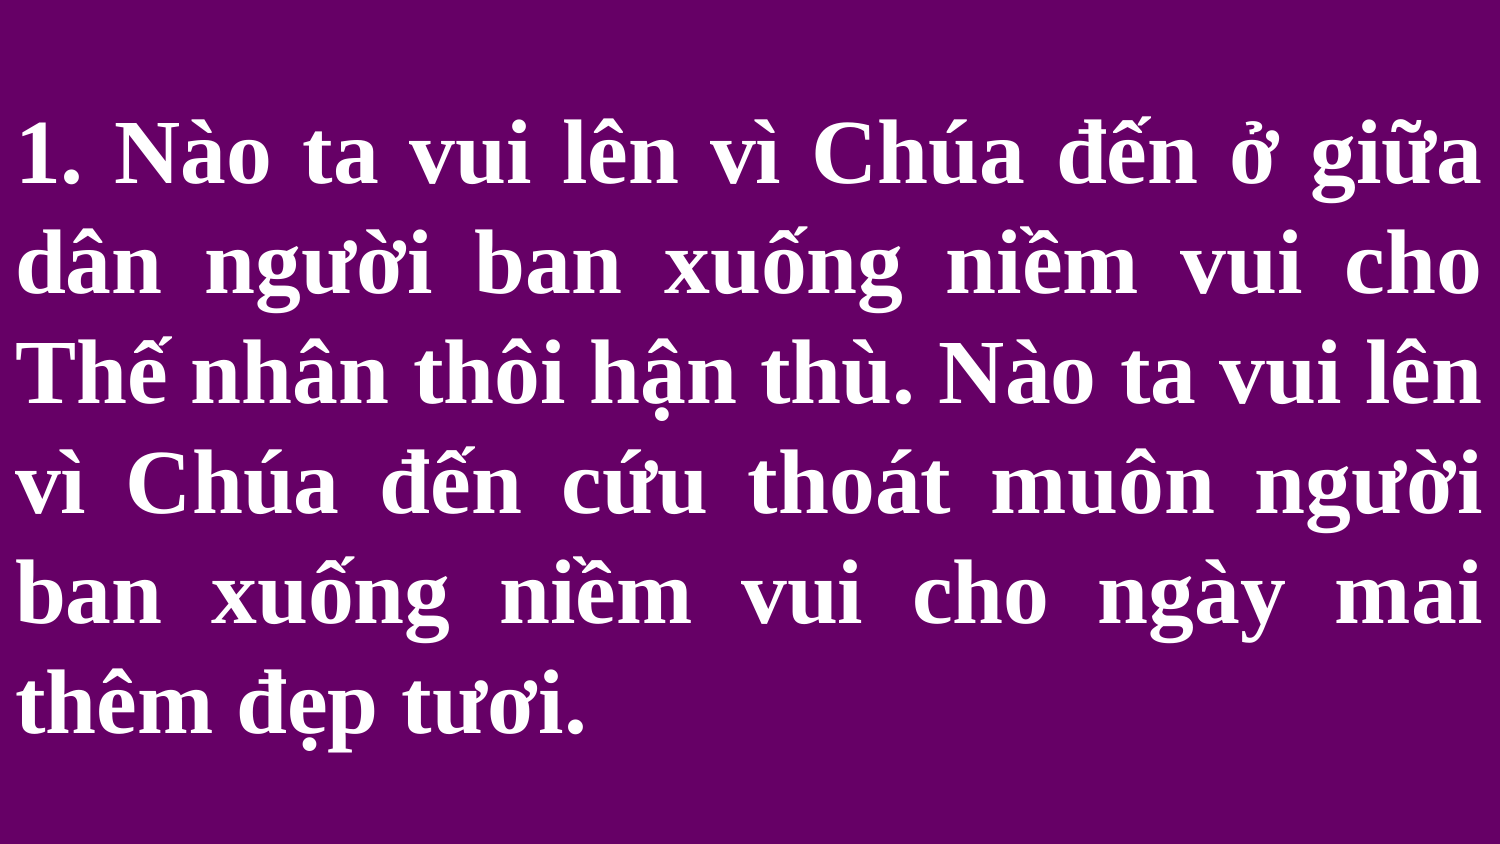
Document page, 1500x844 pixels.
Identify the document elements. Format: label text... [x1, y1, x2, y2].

title 1. Nào ta vui lên vì Chúa đến ở giữa dân người ban xuống niềm vui cho Thế nhân thôi hận thù. Nào ta vui lên vì Chúa đến cứu thoát muôn người ban xuống niềm vui cho ngày mai thêm đẹp tươi. [0, 0, 1500, 844]
